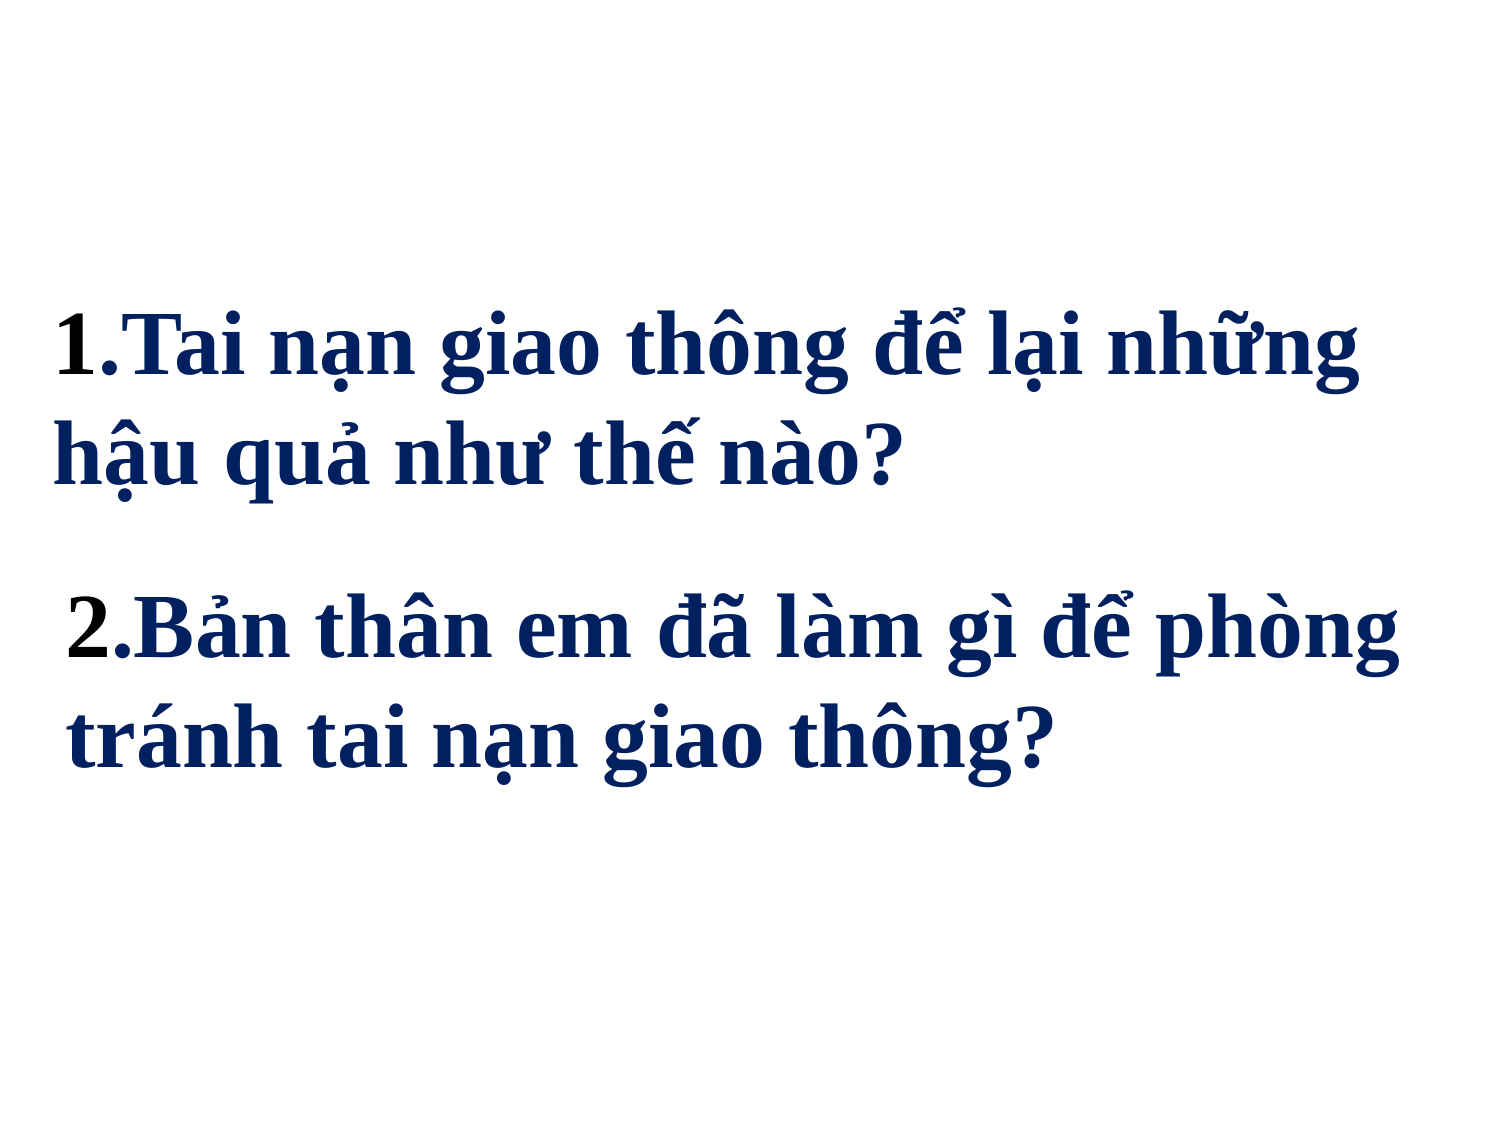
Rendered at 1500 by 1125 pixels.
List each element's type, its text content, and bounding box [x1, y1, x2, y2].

list 1.Tai nạn giao thông để lại những hậu quả như thế nào? [37, 275, 1463, 605]
title 2.Bản thân em đã làm gì để phòng tránh tai nạn giao thông? [50, 605, 1438, 875]
